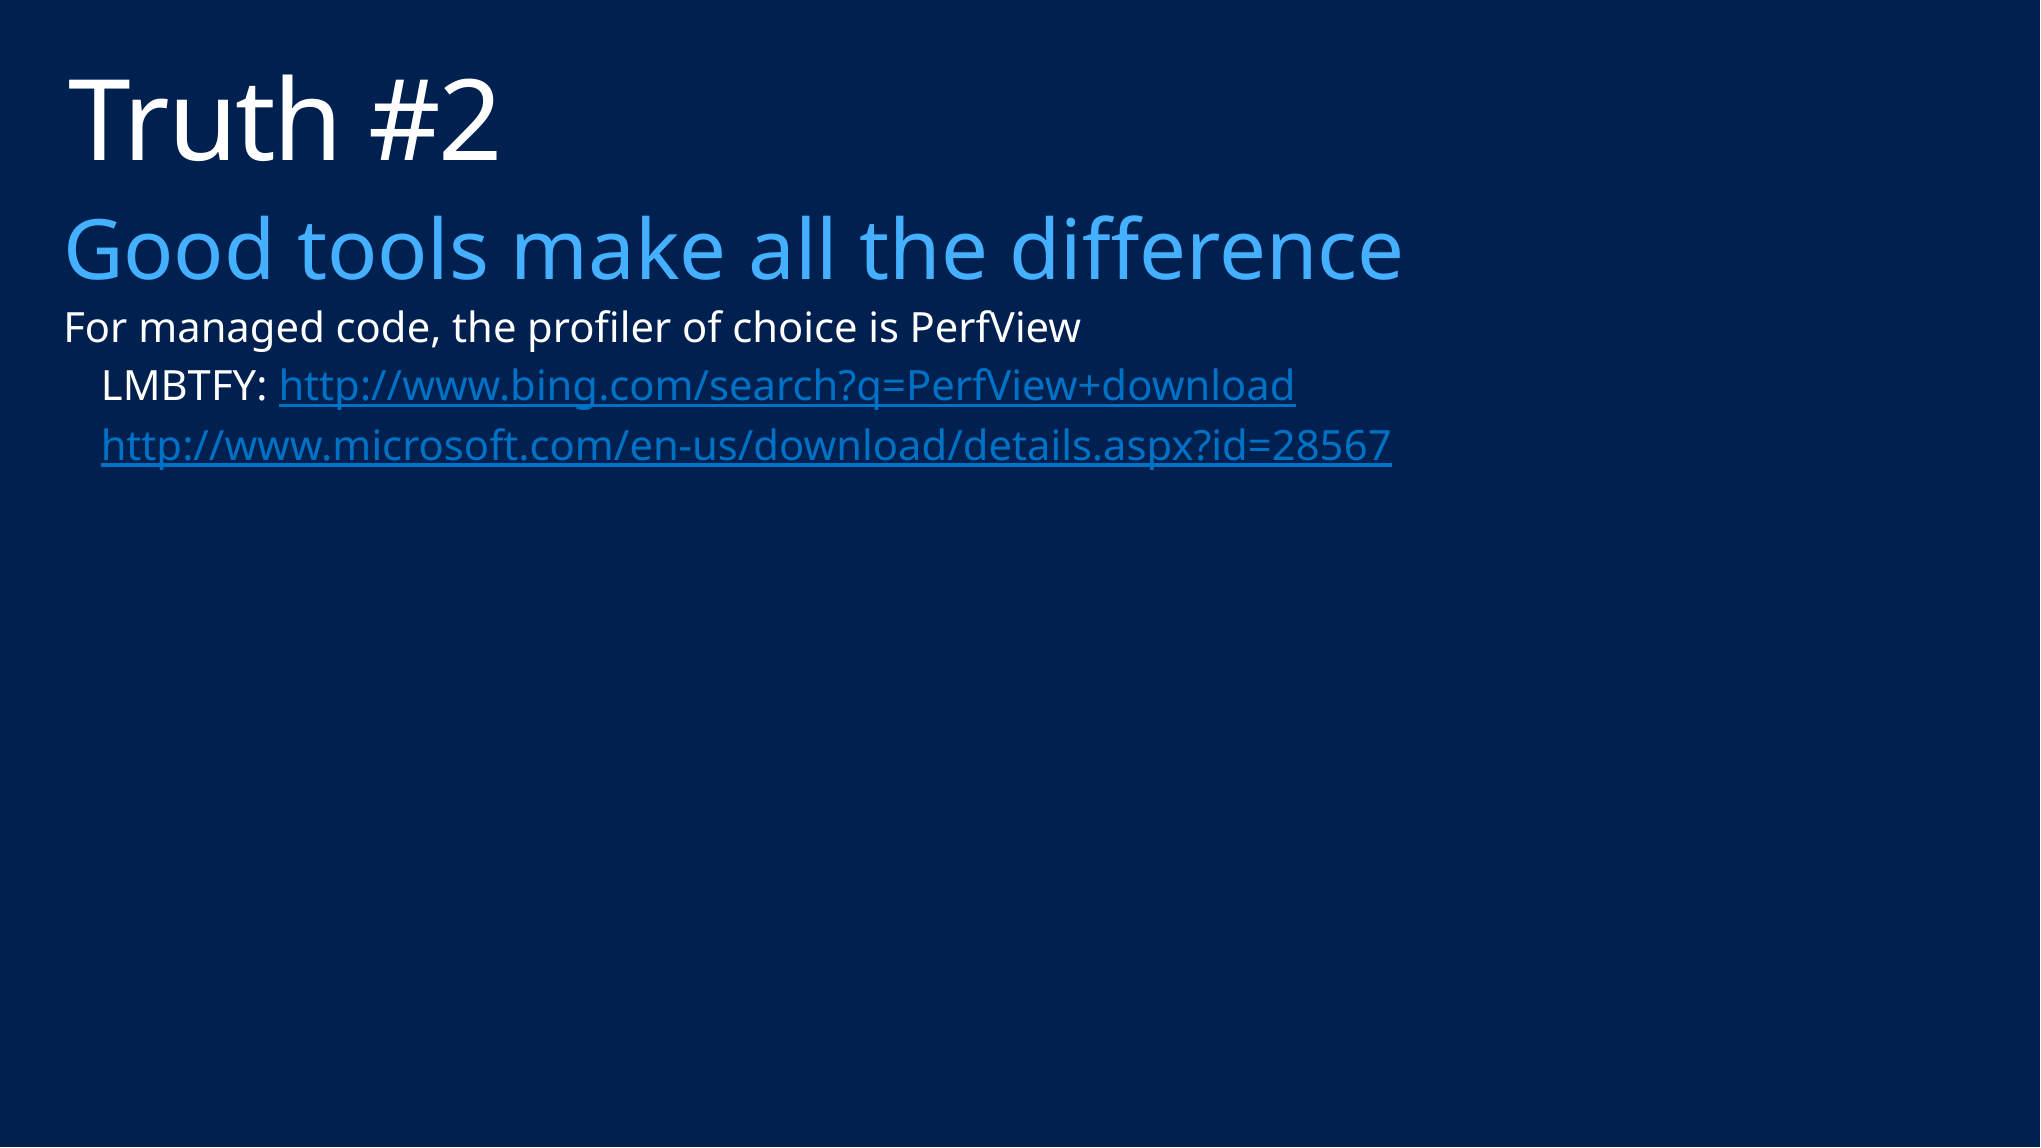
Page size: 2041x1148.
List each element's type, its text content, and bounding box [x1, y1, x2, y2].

list Good tools make all the difference For managed code, the profiler of choice is PerfView LMBTFY: http://www.bing.com/search?q=PerfView+download http://www.microsoft.com/en-us/download/details.aspx?id=28567 [45, 198, 1996, 475]
title Truth #2 [45, 48, 1996, 198]
